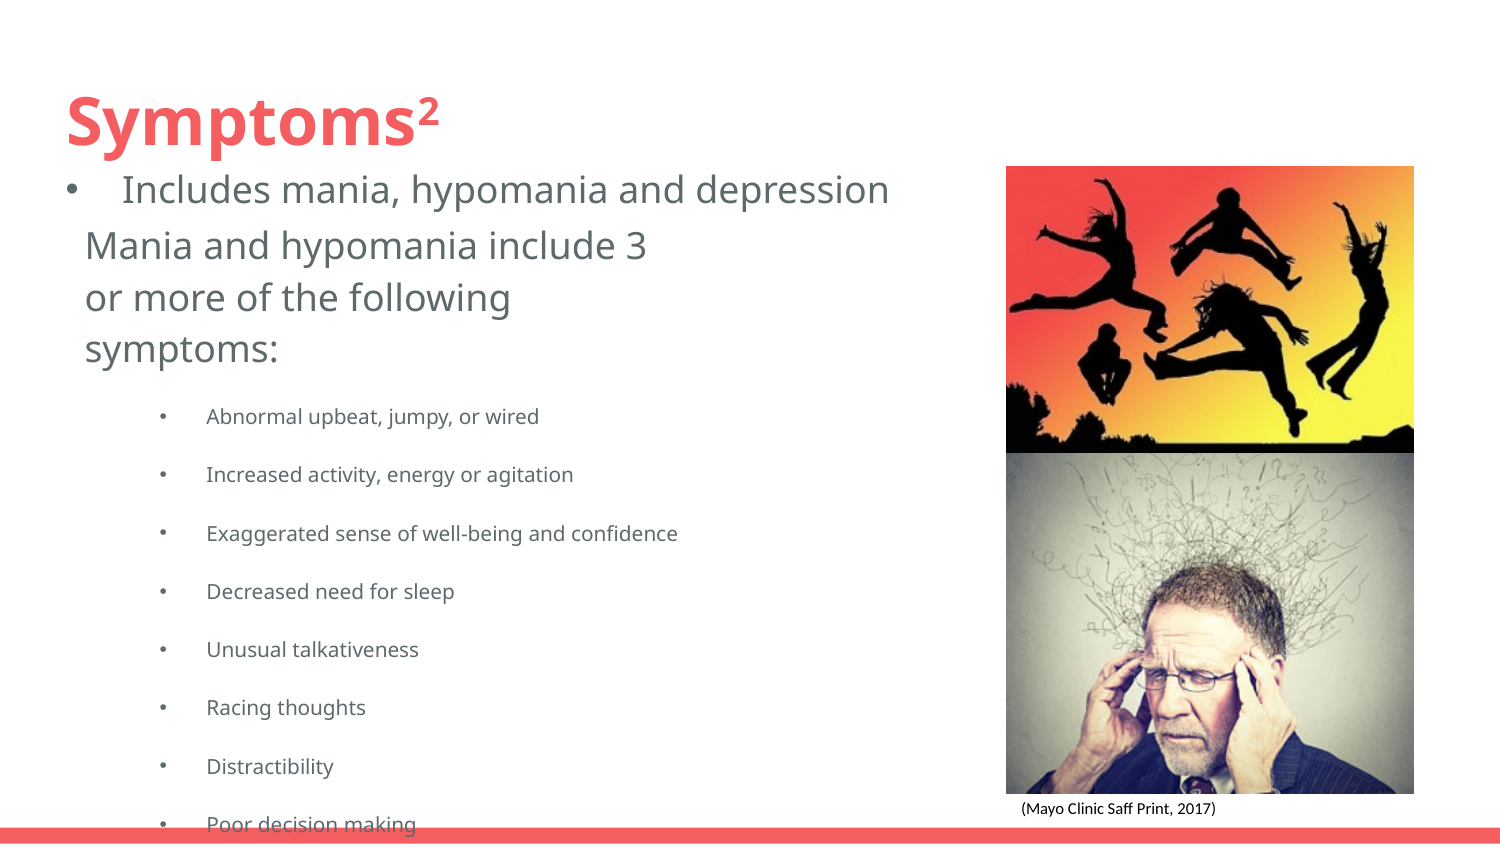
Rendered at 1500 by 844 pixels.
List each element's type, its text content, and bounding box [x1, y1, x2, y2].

text_box Includes mania, hypomania and depression [32, 144, 1338, 228]
title Symptoms2 [51, 64, 1449, 167]
list Mania and hypomania include 3 or more of the following symptoms: Abnormal upbeat, jumpy, or wired Increased activity, energy or agitation Exaggerated sense of well-being and confidence Decreased need for sleep Unusual talkativeness Racing thoughts Distractibility Poor decision making [32, 228, 706, 753]
text_box (Mayo Clinic Saff Print, 2017) [1006, 782, 1489, 844]
picture [1005, 166, 1414, 794]
